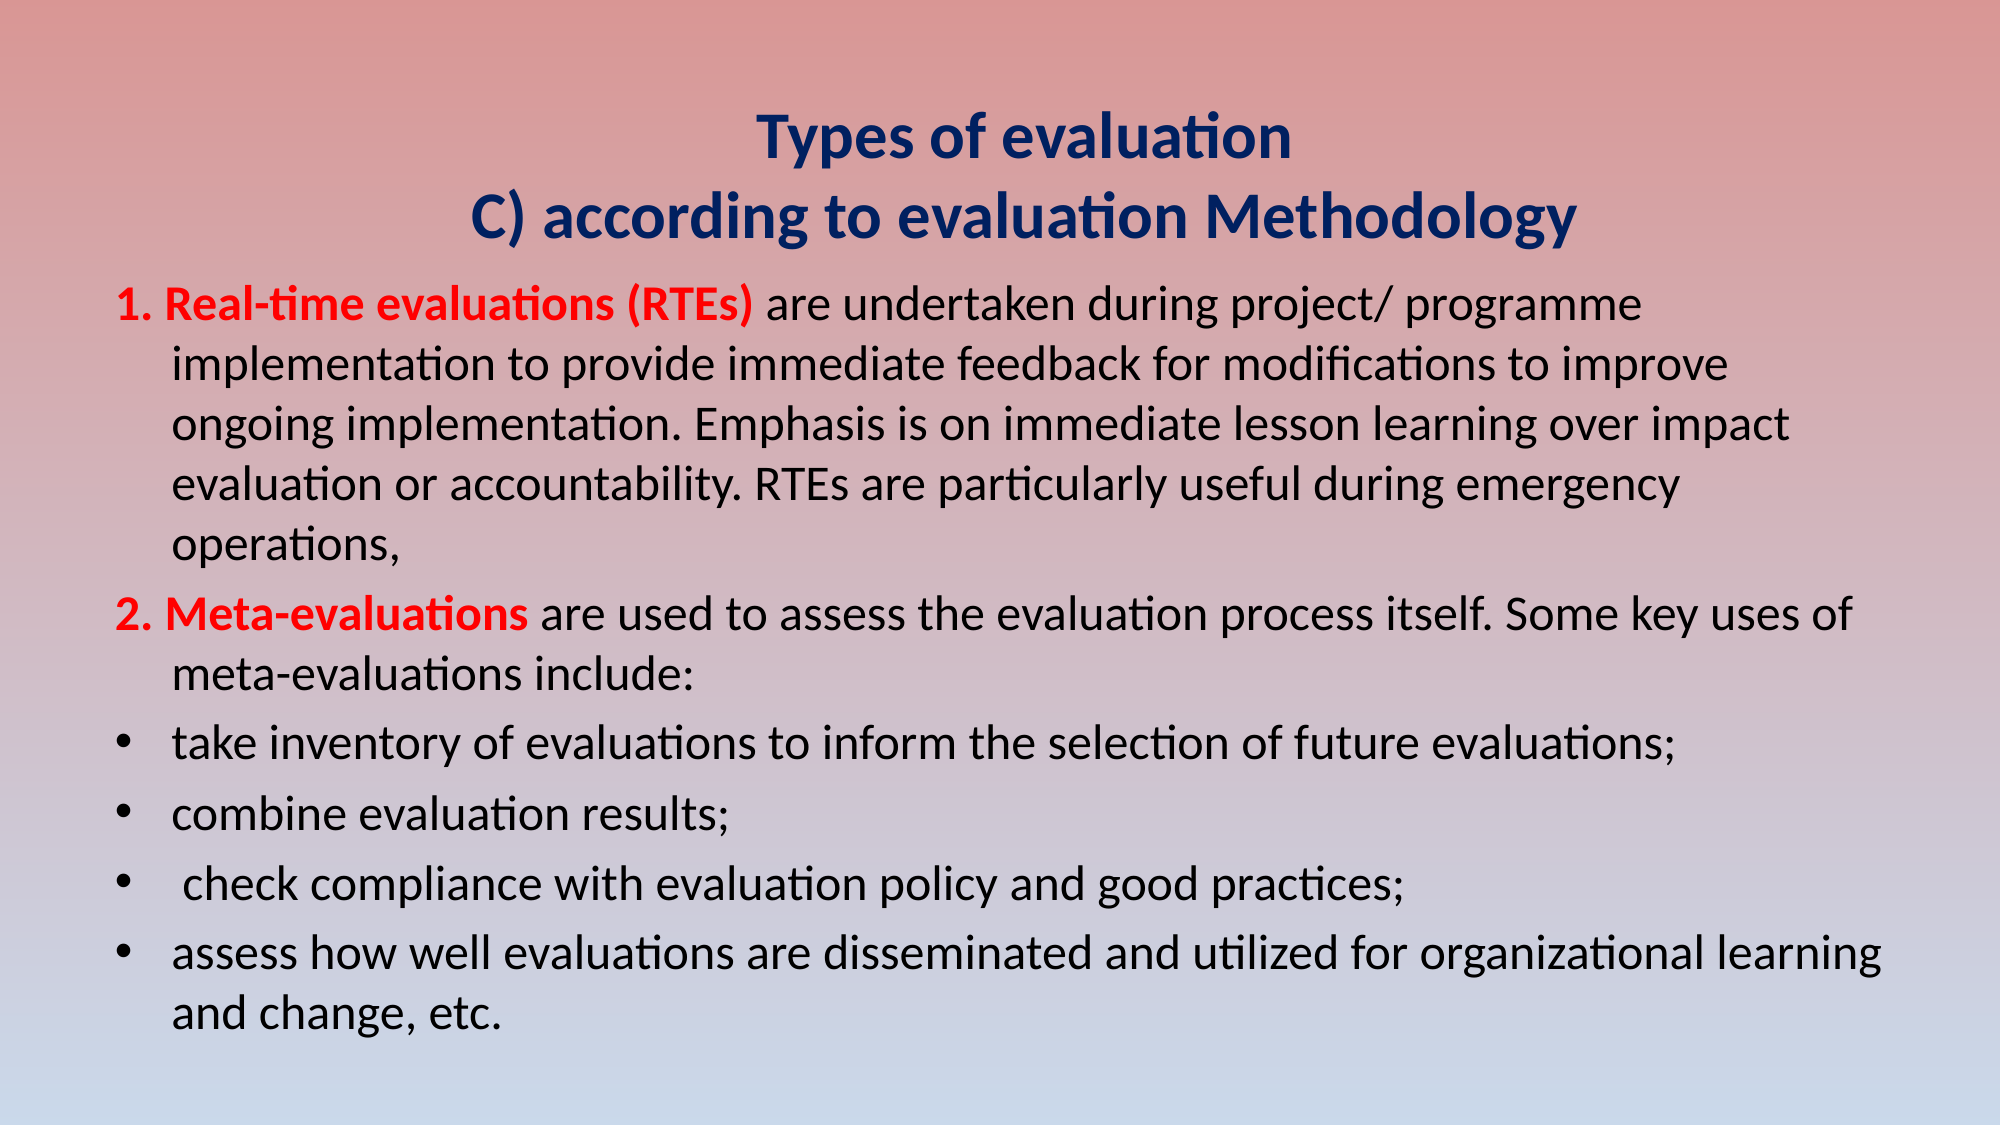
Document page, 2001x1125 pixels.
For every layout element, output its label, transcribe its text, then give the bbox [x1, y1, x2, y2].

title Types of evaluation C) according to evaluation Methodology [350, 78, 1701, 262]
list 1. Real-time evaluations (RTEs) are undertaken during project/ programme implementation to provide immediate feedback for modifications to improve ongoing implementation. Emphasis is on immediate lesson learning over impact evaluation or accountability. RTEs are particularly useful during emergency operations, 2. Meta-evaluations are used to assess the evaluation process itself. Some key uses of meta-evaluations include: take inventory of evaluations to inform the selection of future evaluations; combine evaluation results; check compliance with evaluation policy and good practices; assess how well evaluations are disseminated and utilized for organizational learning and change, etc. [99, 262, 1900, 1094]
